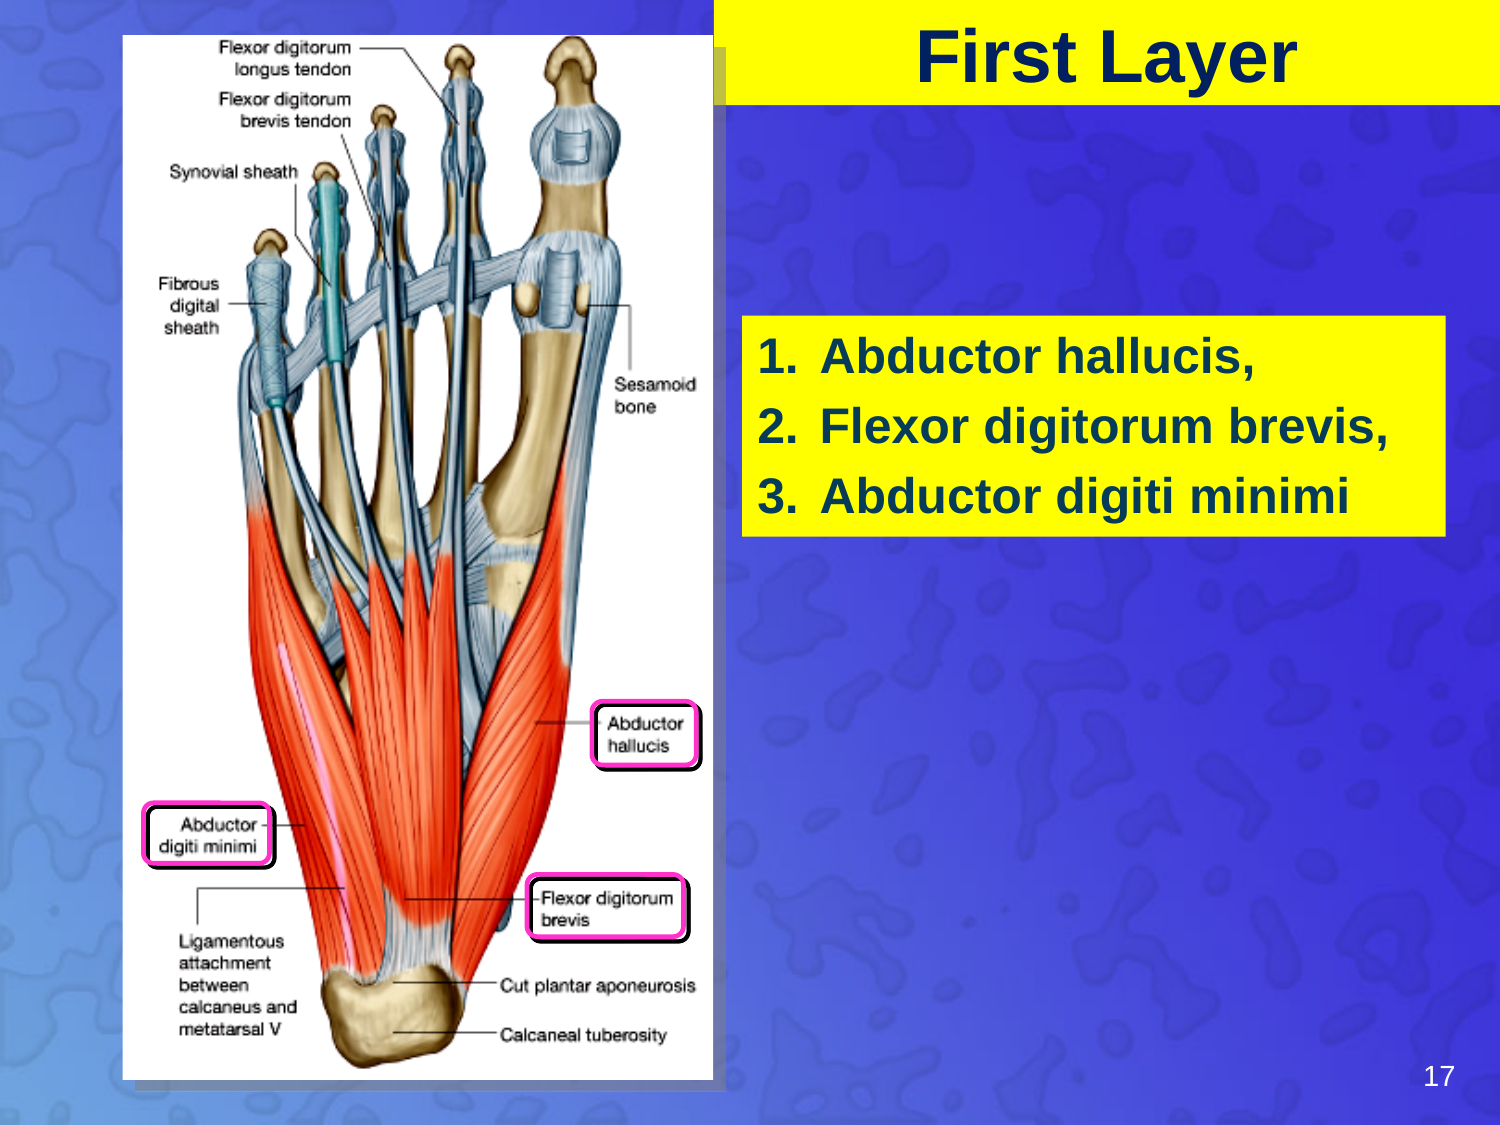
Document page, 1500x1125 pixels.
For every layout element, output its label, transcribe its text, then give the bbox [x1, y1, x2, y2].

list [122, 34, 714, 1080]
list Abductor hallucis, Flexor digitorum brevis, Abductor digiti minimi [741, 315, 1446, 537]
picture [0, 0, 1500, 1125]
title First Layer [713, 0, 1500, 106]
slide_number 17 [1388, 1049, 1471, 1101]
